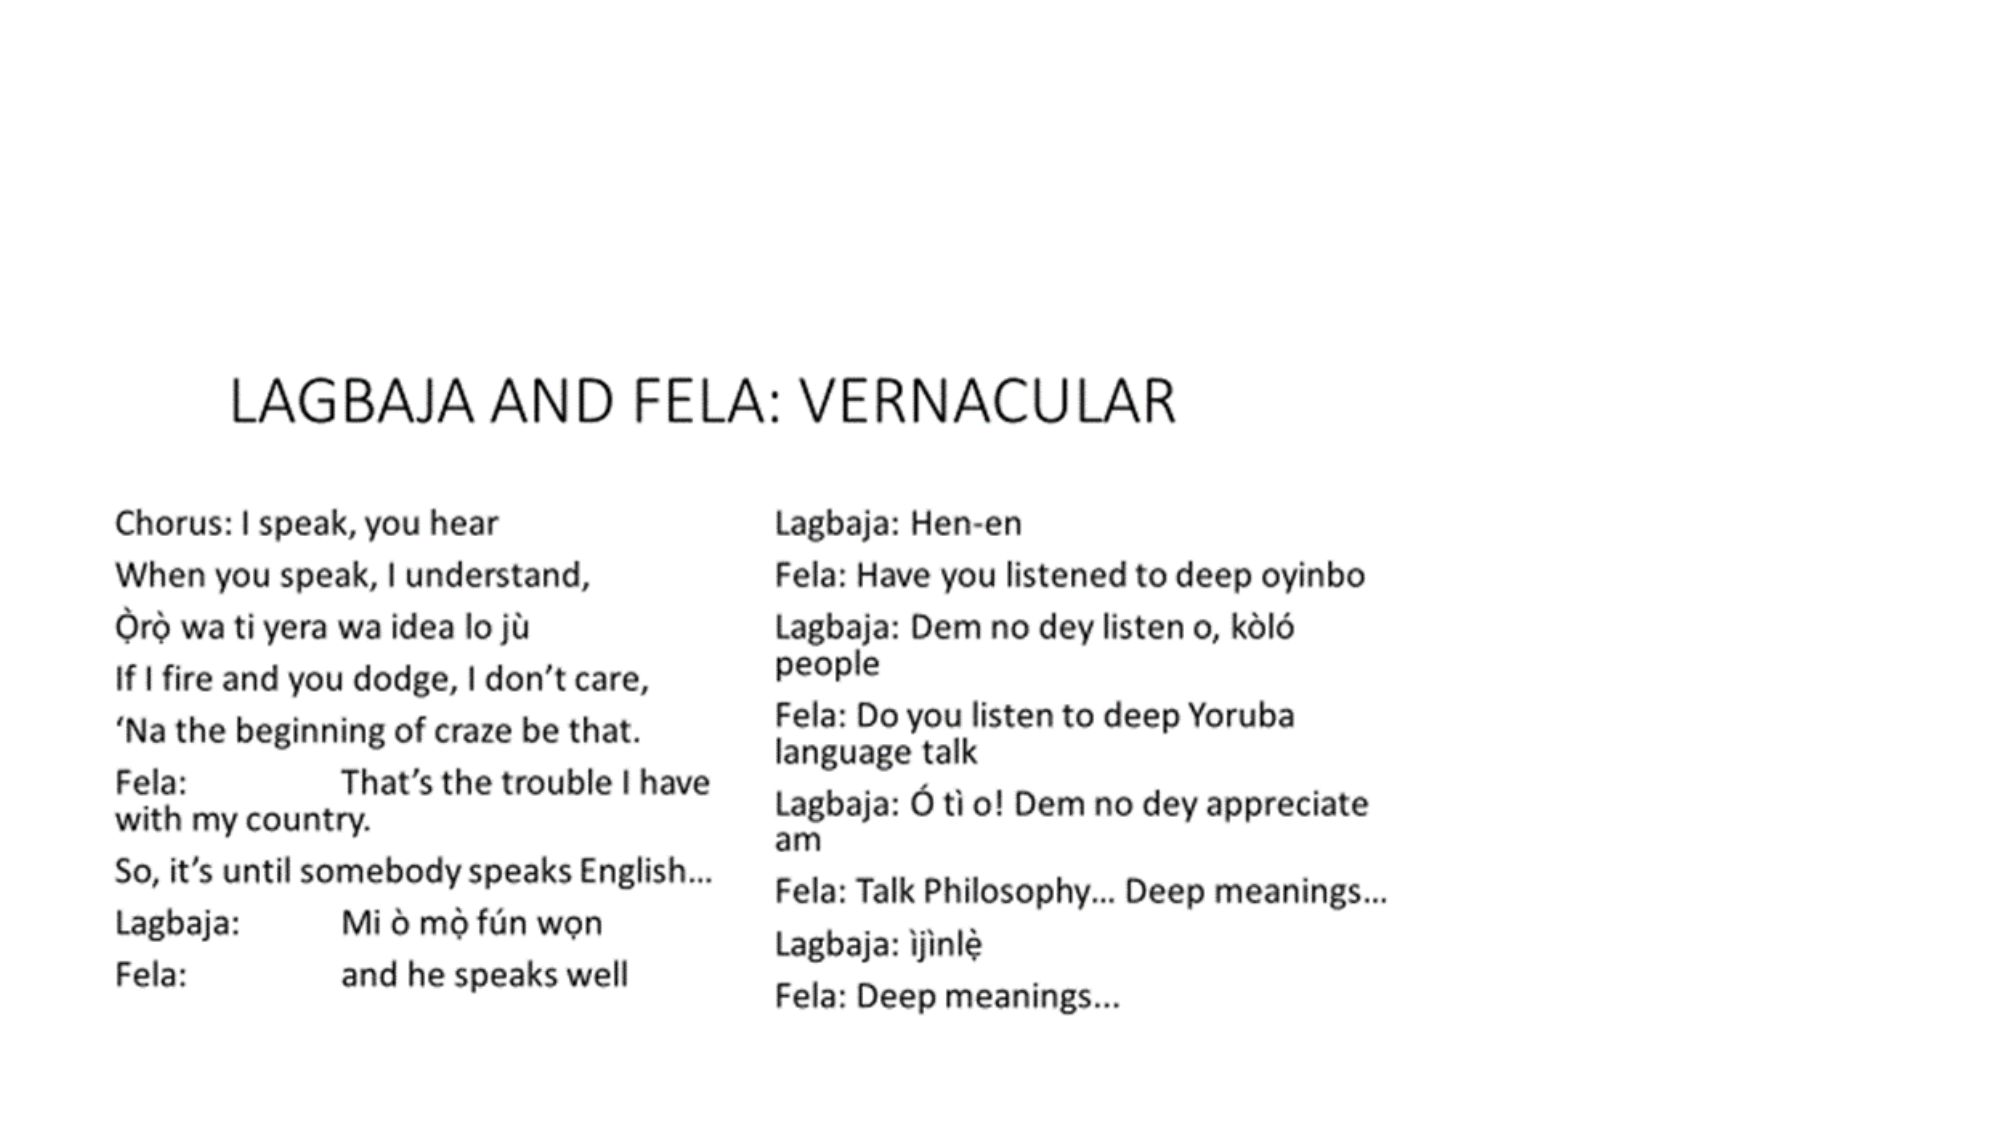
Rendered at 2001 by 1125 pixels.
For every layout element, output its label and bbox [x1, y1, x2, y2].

list [0, 276, 1508, 1125]
